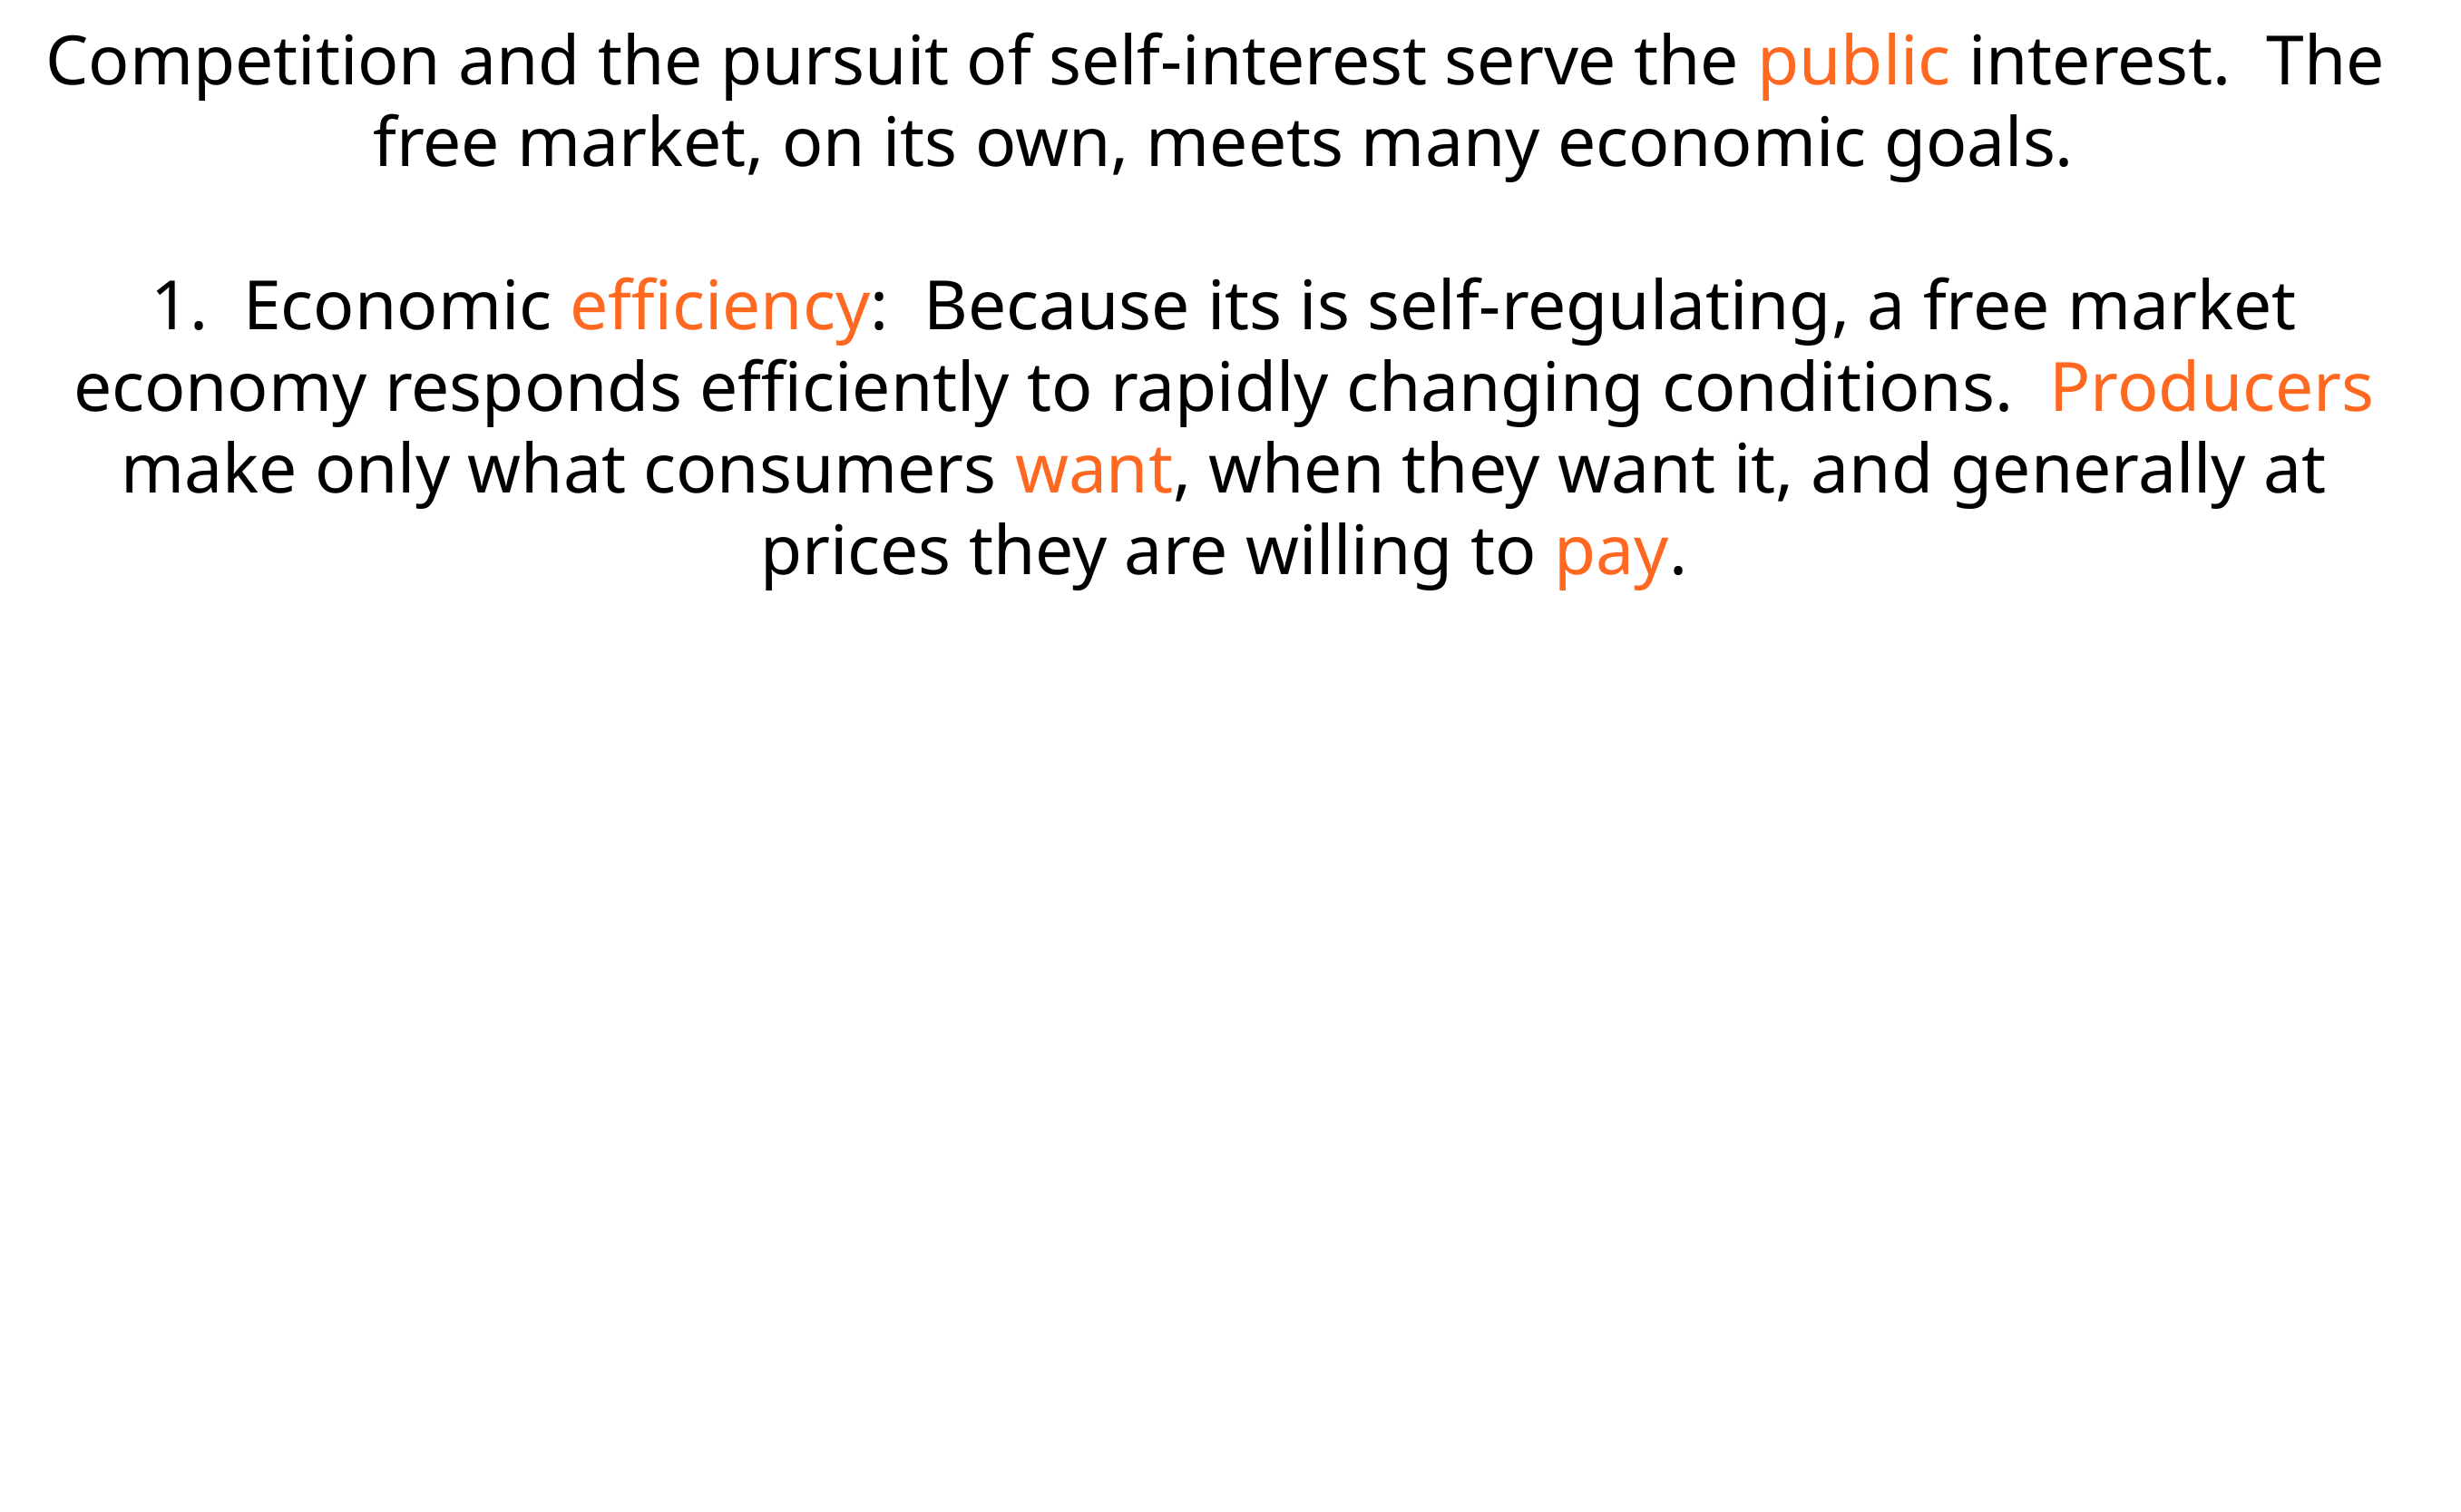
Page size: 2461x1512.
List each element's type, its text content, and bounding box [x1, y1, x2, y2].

text_box Competition and the pursuit of self- interest serve the public interest. The free market, on its own, meets many economic goals. 1. Economic efficiency: Because its is self-regulating, a free market economy responds efficiently to rapidly changing conditions. Producers make only what consumers want, when they want it, and generally at prices they are willing to pay. [15, 10, 2433, 596]
